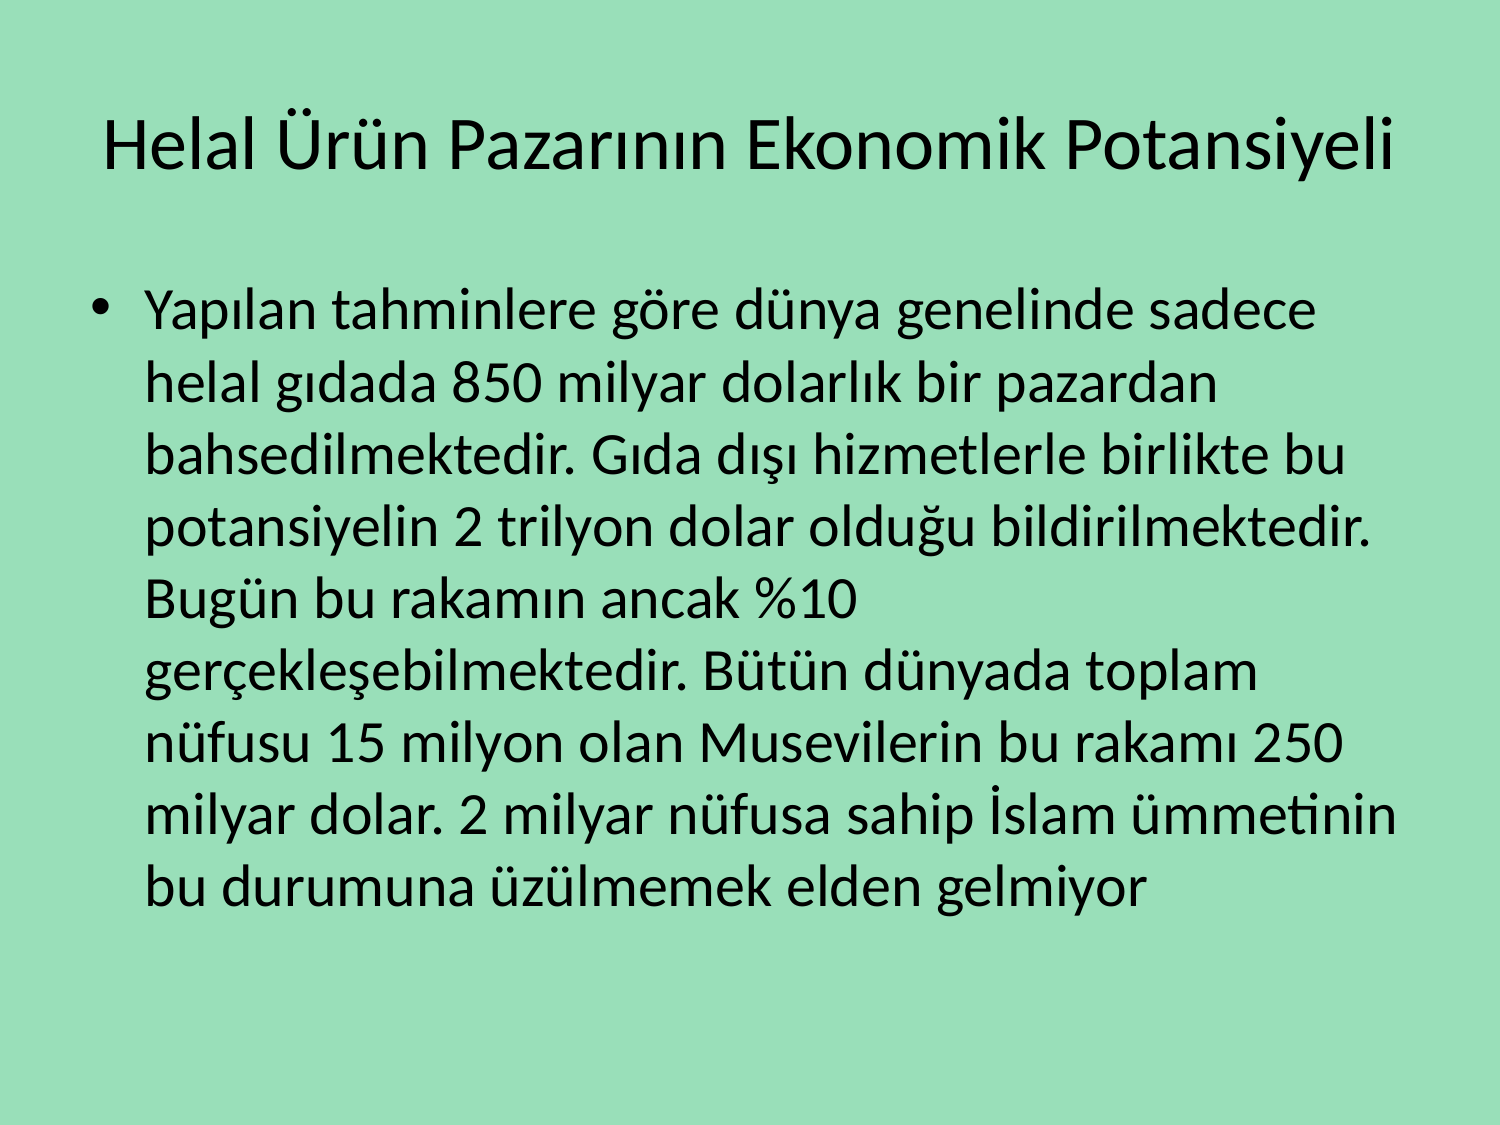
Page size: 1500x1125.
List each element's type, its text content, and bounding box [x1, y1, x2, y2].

list Yapılan tahminlere göre dünya genelinde sadece helal gıdada 850 milyar dolarlık bir pazardan bahsedilmektedir. Gıda dışı hizmetlerle birlikte bu potansiyelin 2 trilyon dolar olduğu bildirilmektedir. Bugün bu rakamın ancak %10 gerçekleşebilmektedir. Bütün dünyada toplam nüfusu 15 milyon olan Musevilerin bu rakamı 250 milyar dolar. 2 milyar nüfusa sahip İslam ümmetinin bu durumuna üzülmemek elden gelmiyor [75, 262, 1425, 1071]
title Helal Ürün Pazarının Ekonomik Potansiyeli [75, 45, 1425, 233]
